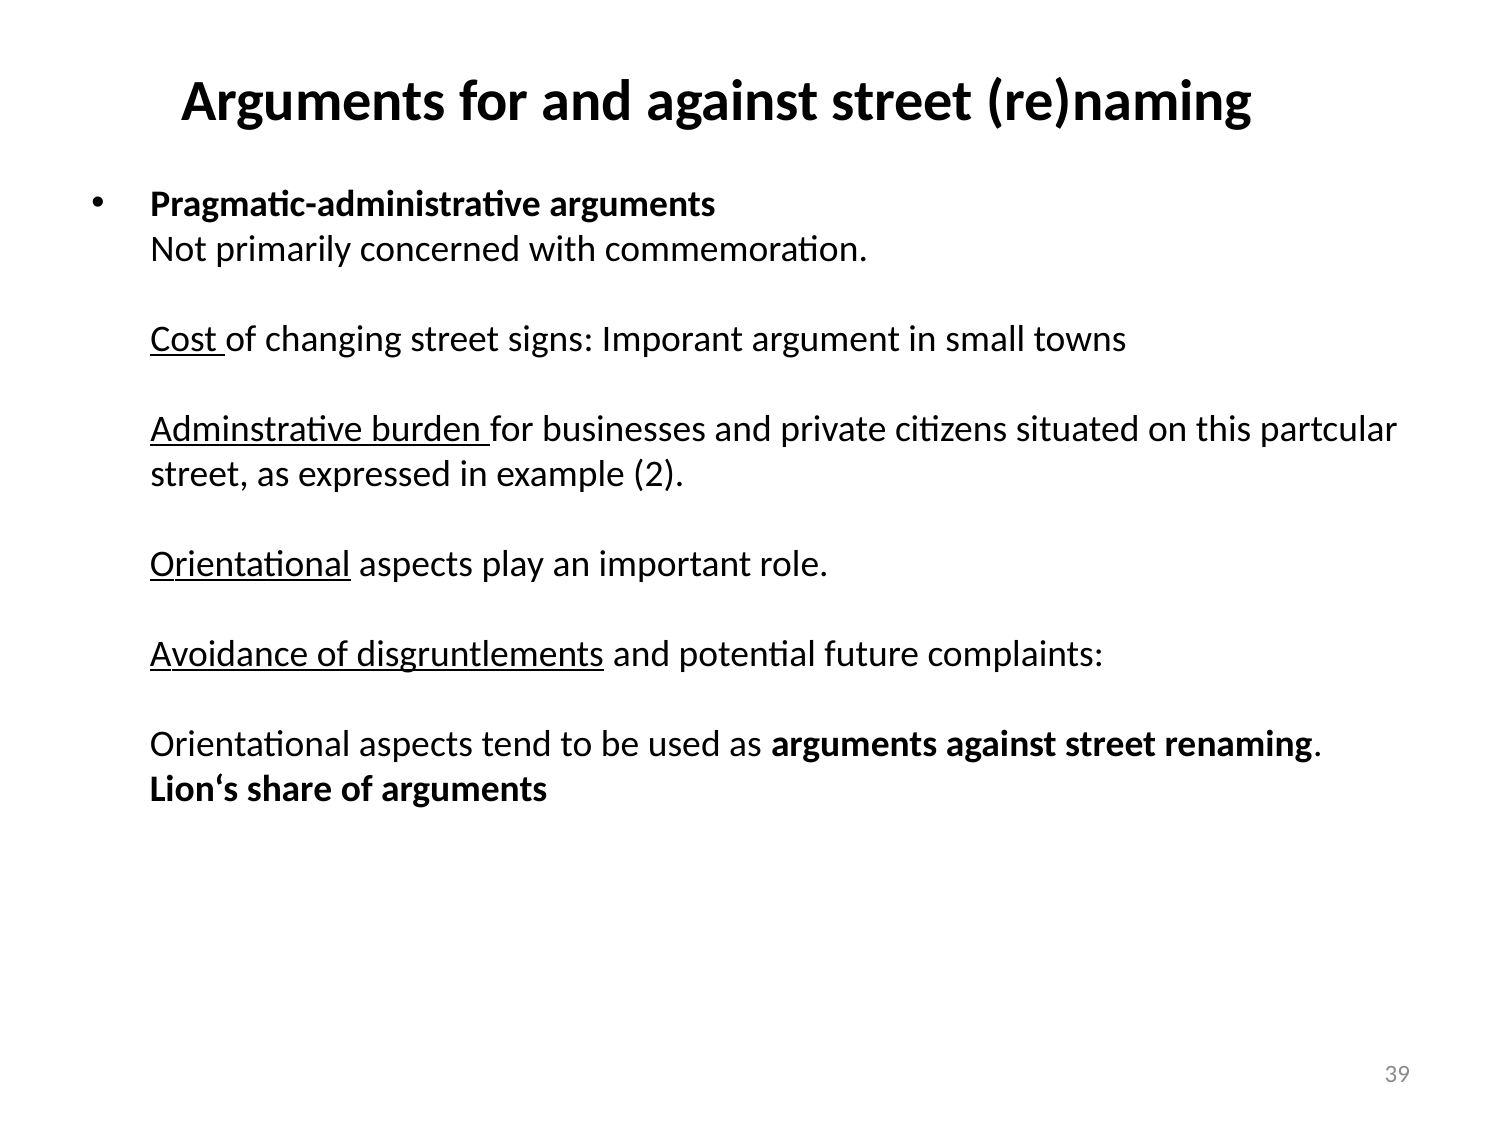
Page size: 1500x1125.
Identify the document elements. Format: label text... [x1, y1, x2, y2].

slide_number 39 [1074, 1042, 1425, 1103]
text_box Pragmatic-administrative arguments Not primarily concerned with commemoration. Cost of changing street signs: Imporant argument in small towns Adminstrative burden for businesses and private citizens situated on this partcular street, as expressed in example (2). Orientational aspects play an important role. Avoidance of disgruntlements and potential future complaints: Orientational aspects tend to be used as arguments against street renaming. Lion‘s share of arguments [76, 171, 1500, 926]
text_box Arguments for and against street (re)naming [166, 54, 1281, 140]
